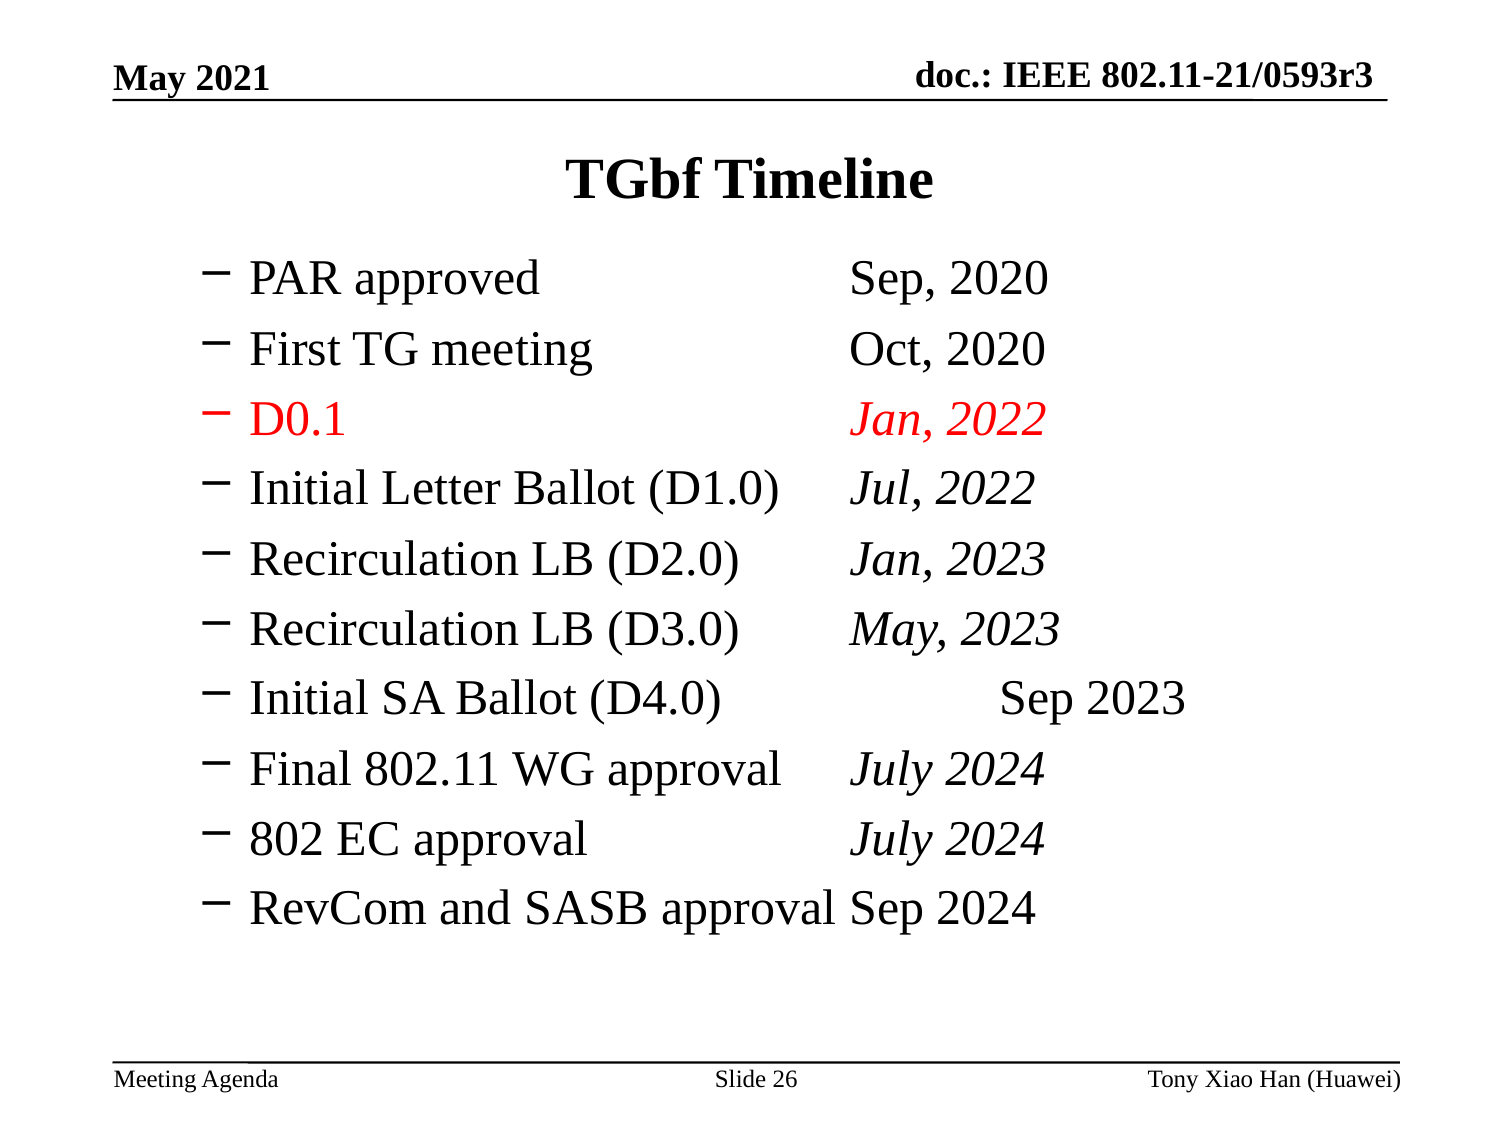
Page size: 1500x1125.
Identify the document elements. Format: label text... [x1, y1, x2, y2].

text_box PAR approved Sep, 2020 First TG meeting Oct, 2020 D0.1 Jan, 2022 Initial Letter Ballot (D1.0) Jul, 2022 Recirculation LB (D2.0) Jan, 2023 Recirculation LB (D3.0) May, 2023 Initial SA Ballot (D4.0) Sep 2023 Final 802.11 WG approval July 2024 802 EC approval July 2024 RevCom and SASB approval Sep 2024 [112, 237, 1402, 1025]
footer Tony Xiao Han (Huawei) [999, 1061, 1402, 1093]
slide_number Slide 26 [712, 1061, 800, 1093]
text_box TGbf Timeline [112, 87, 1388, 237]
